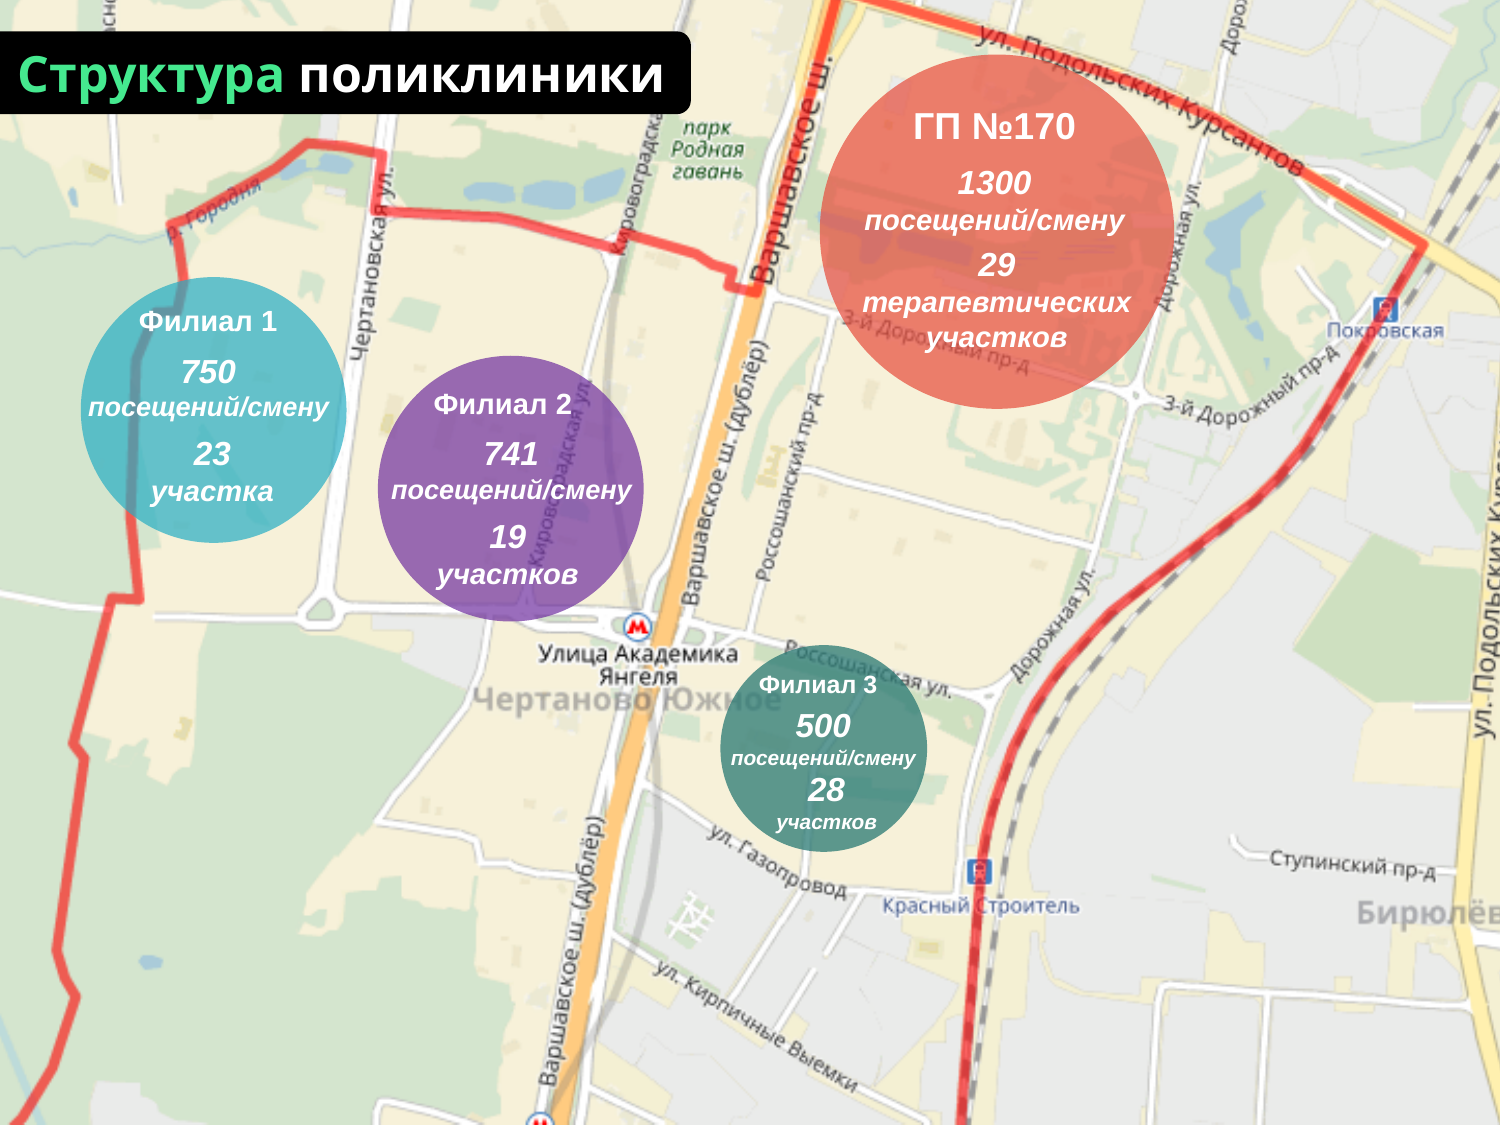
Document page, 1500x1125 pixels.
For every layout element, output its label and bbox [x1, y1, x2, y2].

picture [0, 0, 1500, 1125]
text_box [75, 276, 347, 544]
text_box [819, 54, 1175, 410]
text_box [378, 385, 644, 506]
